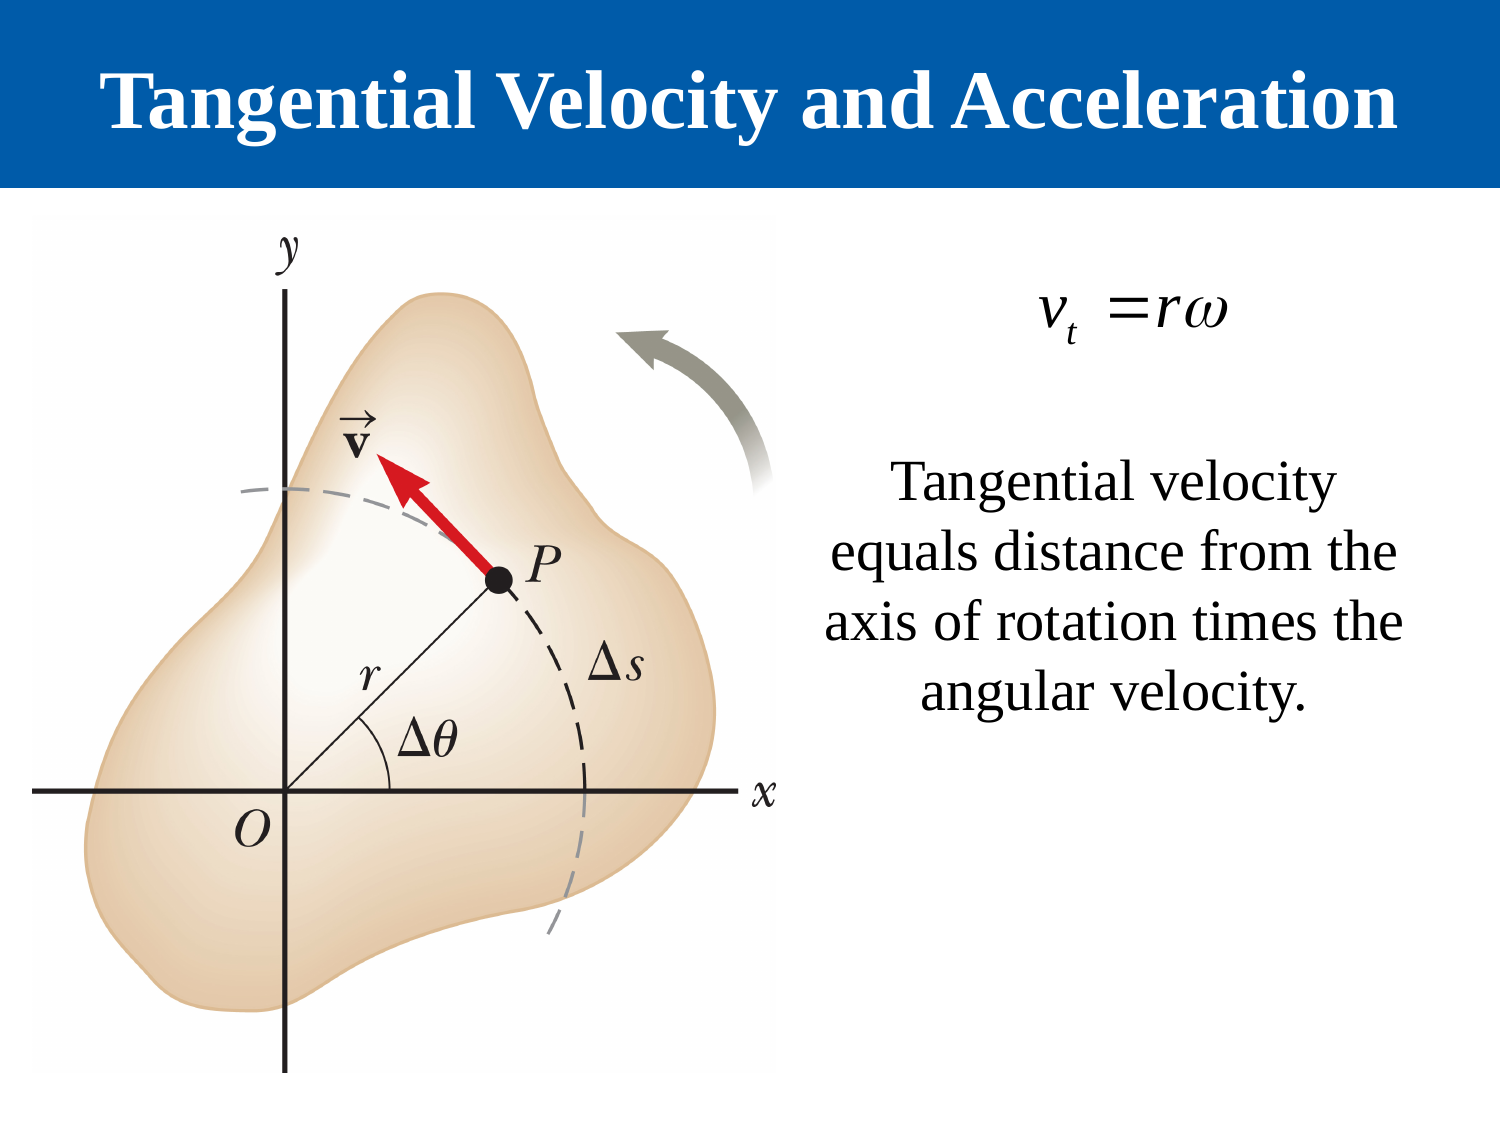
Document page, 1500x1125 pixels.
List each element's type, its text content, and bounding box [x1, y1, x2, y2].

text_box Tangential velocity equals distance from the axis of rotation times the angular velocity. [804, 434, 1425, 730]
picture [0, 0, 1500, 188]
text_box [1027, 262, 1244, 361]
title Tangential Velocity and Acceleration [75, 1, 1425, 188]
picture [32, 214, 776, 1074]
